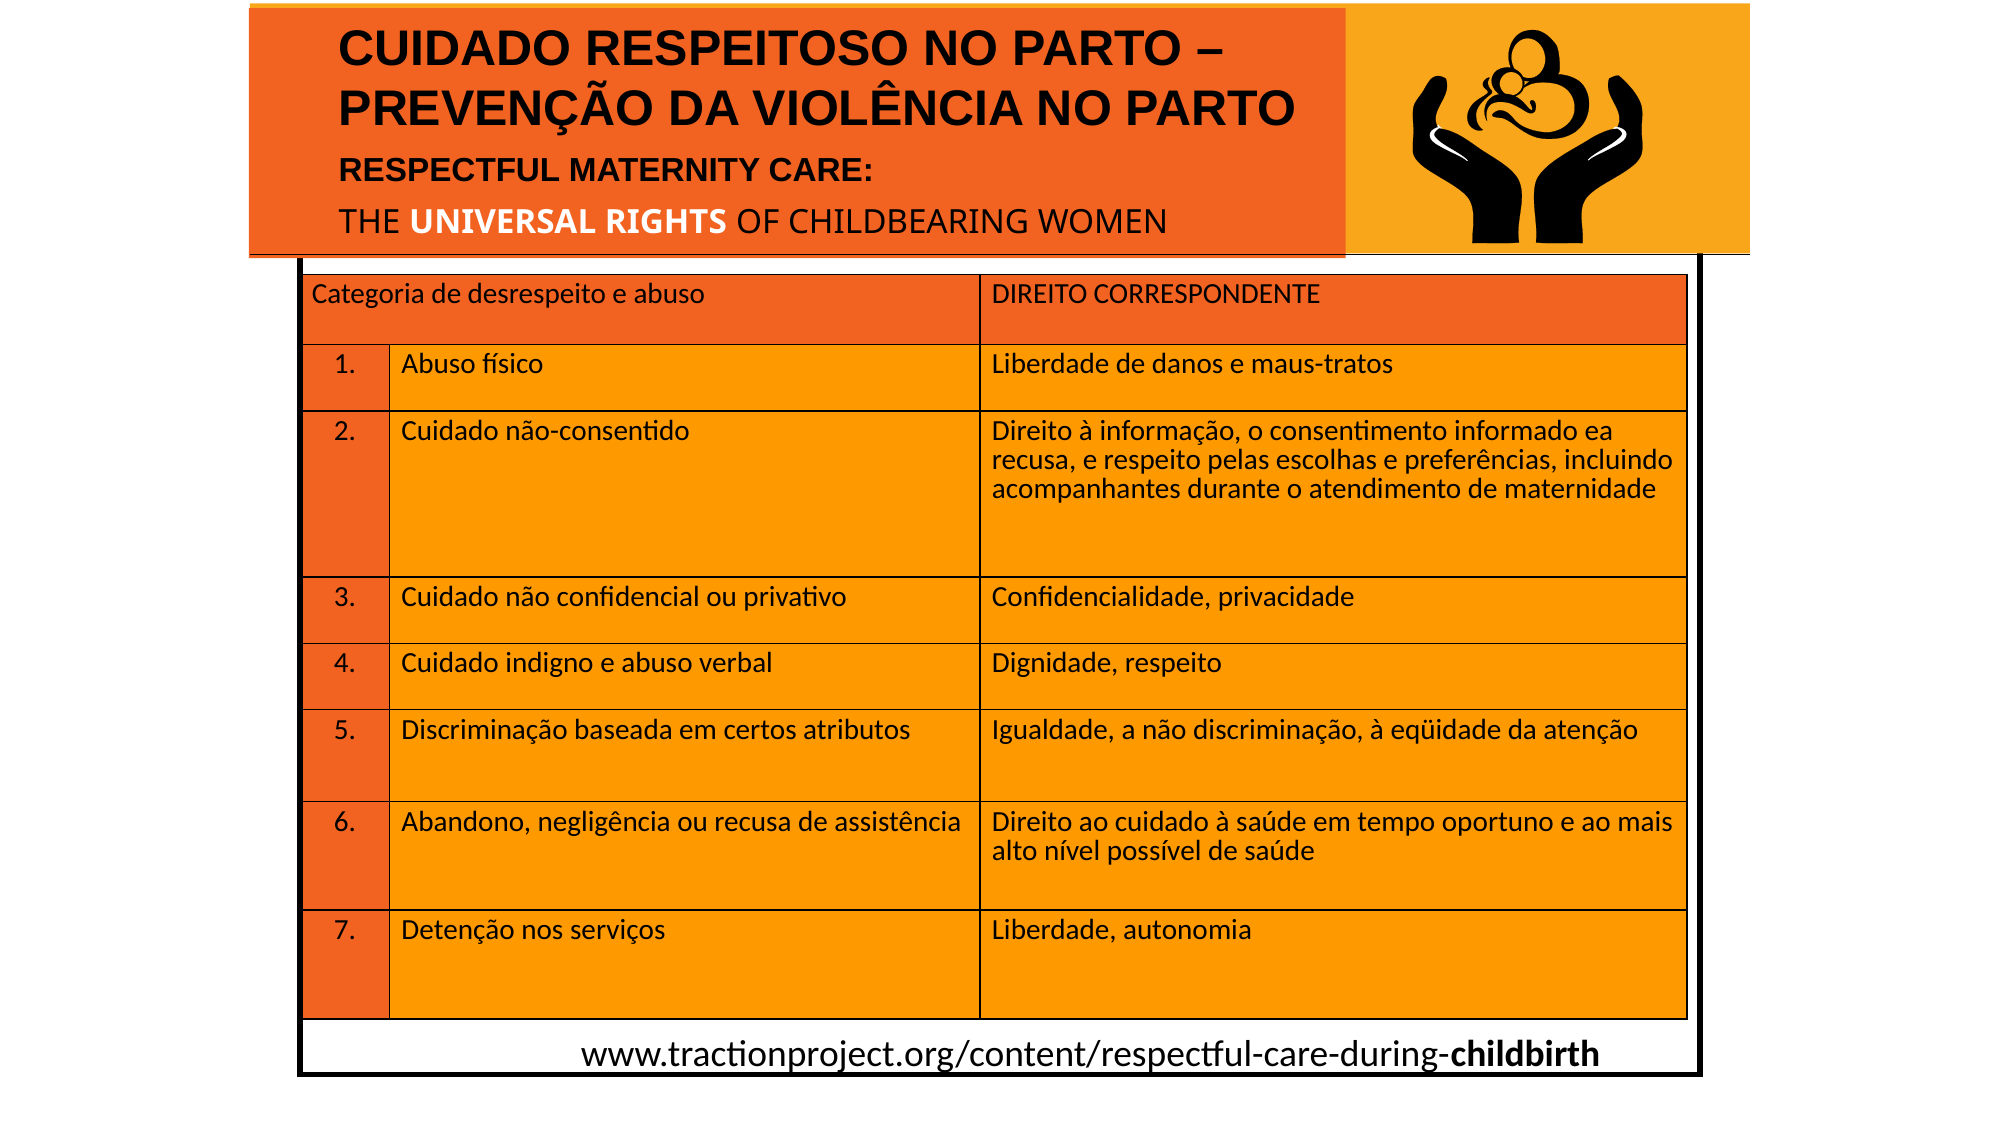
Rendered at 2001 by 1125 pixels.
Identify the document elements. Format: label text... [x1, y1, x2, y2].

text_box CUIDADO RESPEITOSO NO PARTO – PREVENÇÃO DA VIOLÊNCIA NO PARTO RESPECTFUL MATERNITY CARE: THE UNIVERSAL RIGHTS OF CHILDBEARING WOMEN [248, 8, 1346, 259]
text_box [299, 255, 1701, 1076]
text_box [249, 3, 1750, 254]
text_box www.tractionproject.org/content/respectful-care-during-childbirth [566, 1021, 1616, 1125]
picture [1412, 29, 1644, 244]
